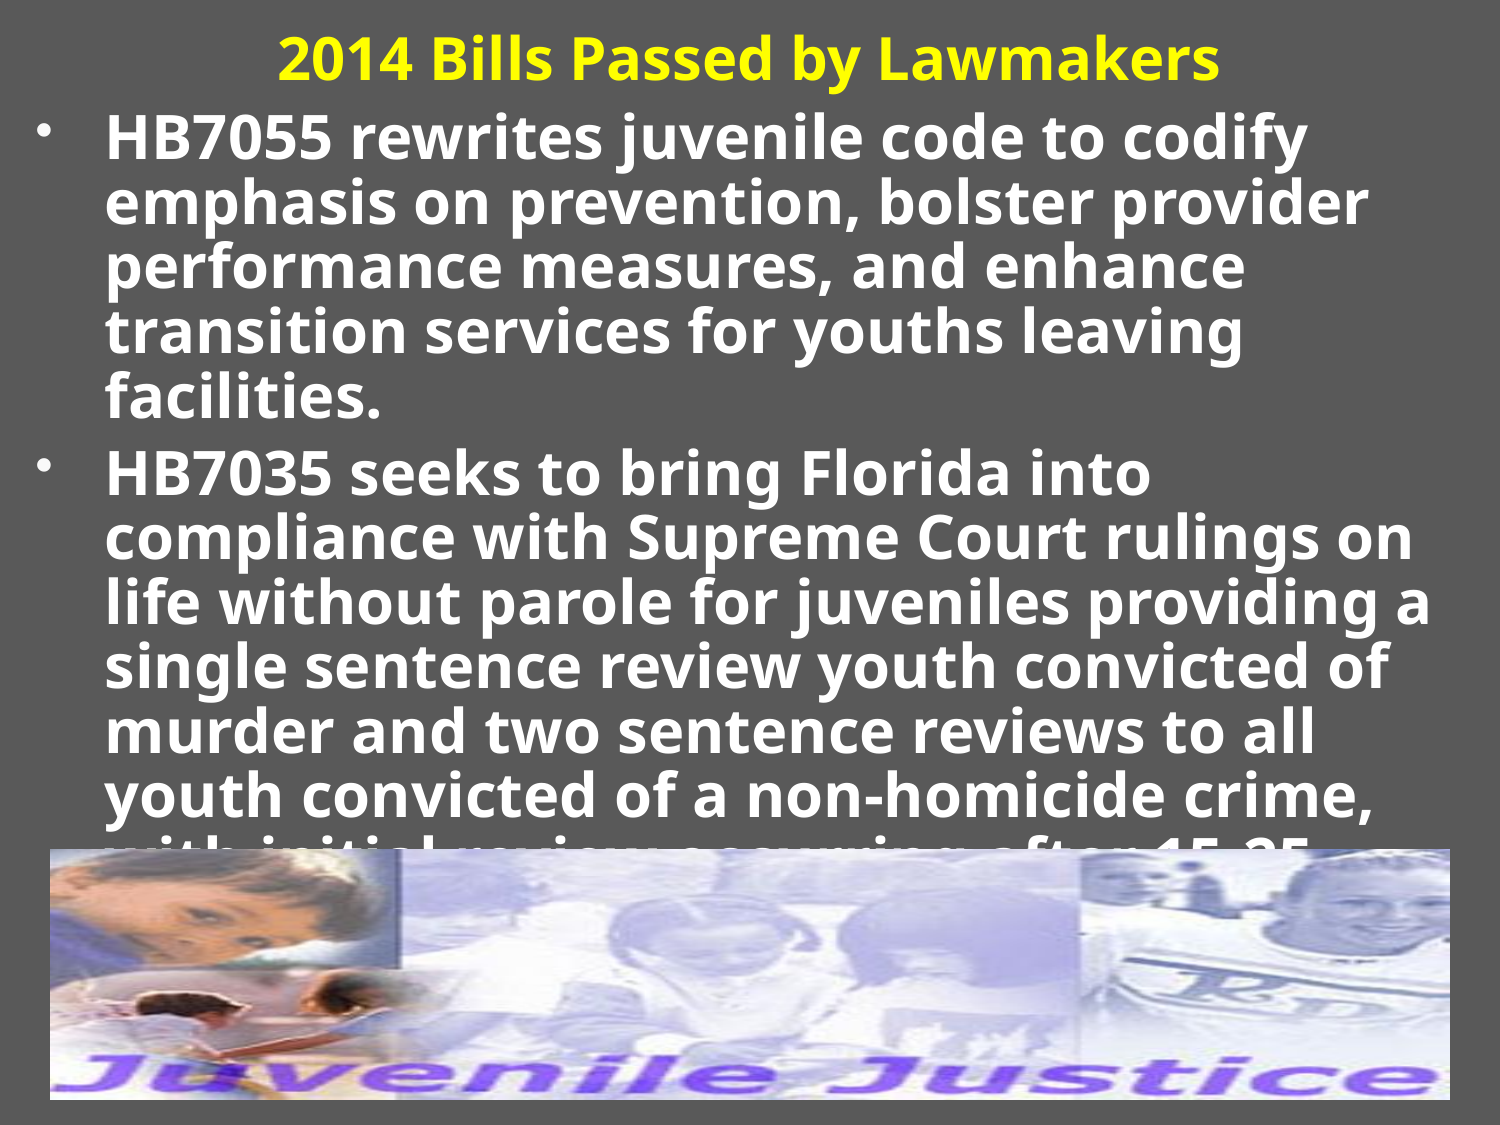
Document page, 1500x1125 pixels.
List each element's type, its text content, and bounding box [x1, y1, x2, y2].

title 2014 Bills Passed by Lawmakers [0, 12, 1500, 100]
picture [49, 849, 1451, 1101]
text_box HB7055 rewrites juvenile code to codify emphasis on prevention, bolster provider performance measures, and enhance transition services for youths leaving facilities. HB7035 seeks to bring Florida into compliance with Supreme Court rulings on life without parole for juveniles providing a single sentence review youth convicted of murder and two sentence reviews to all youth convicted of a non-homicide crime, with initial review occurring after 15-25 years depending on the offense. [0, 99, 1488, 700]
